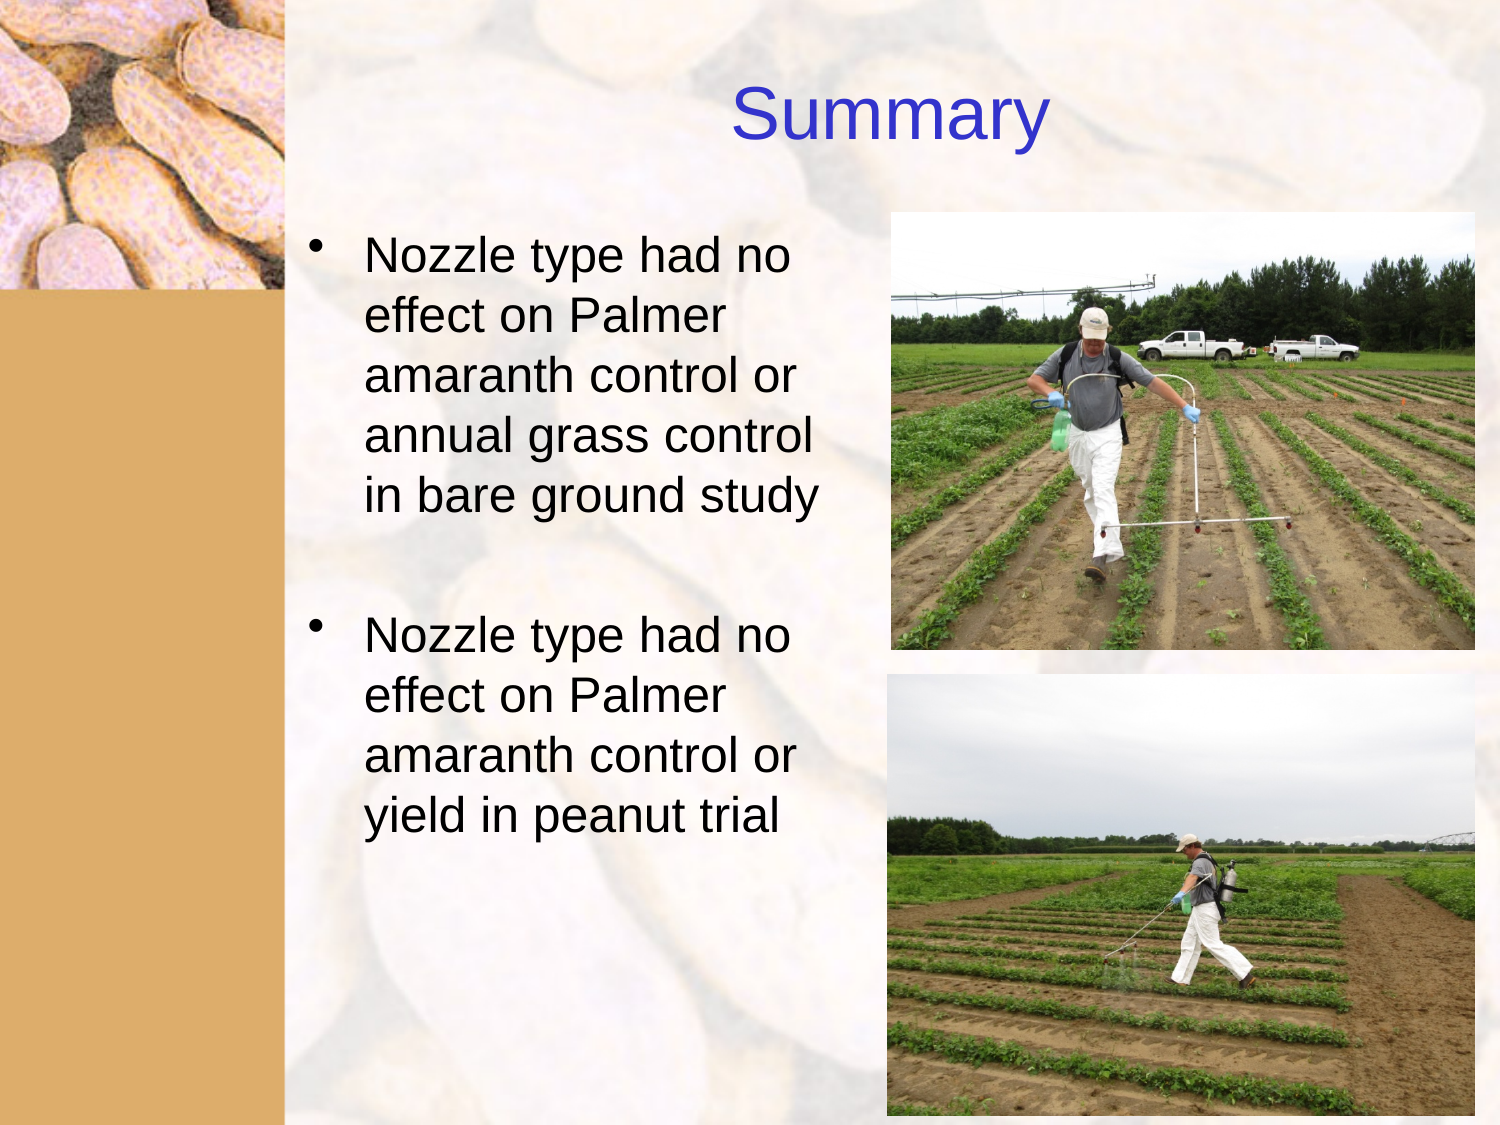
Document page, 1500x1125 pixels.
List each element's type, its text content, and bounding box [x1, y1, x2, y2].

title Summary [292, 15, 1489, 204]
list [891, 212, 1476, 651]
picture [0, 0, 1500, 1125]
list Nozzle type had no effect on Palmer amaranth control or annual grass control in bare ground study Nozzle type had no effect on Palmer amaranth control or yield in peanut trial [292, 214, 872, 1051]
